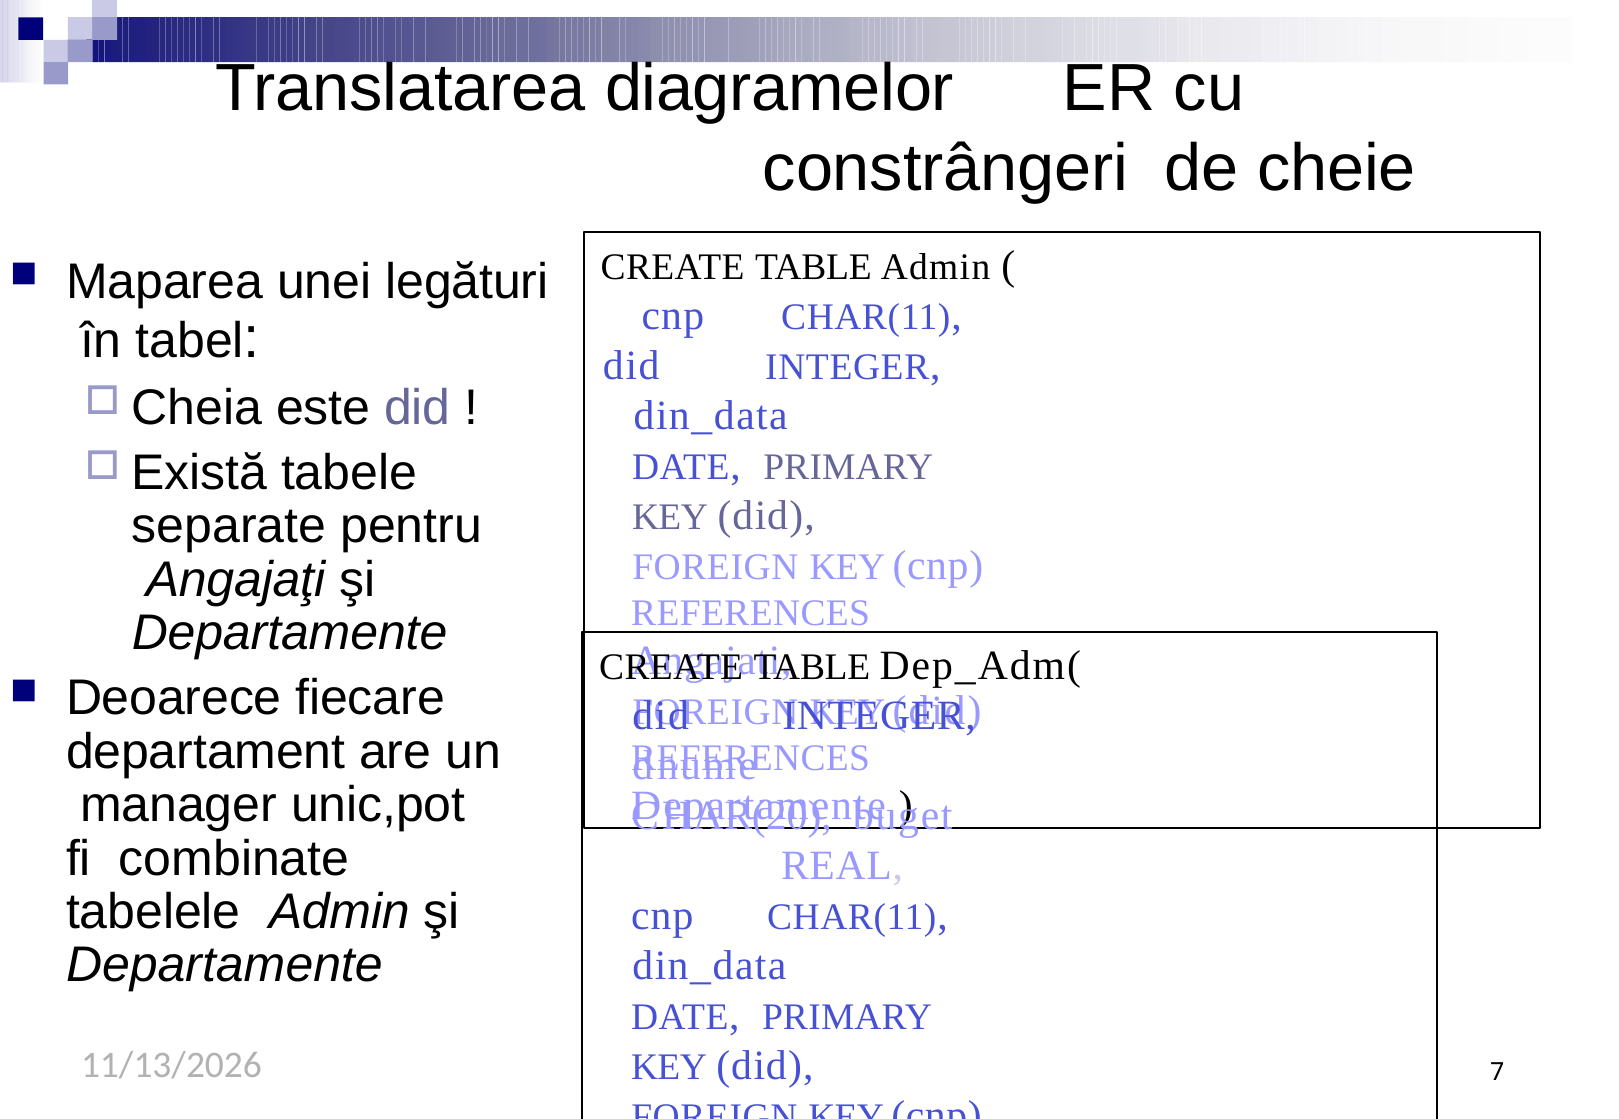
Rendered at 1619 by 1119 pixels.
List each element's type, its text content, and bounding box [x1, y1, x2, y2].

title Translatarea diagramelor ER cu constrângeri de cheie [54, 39, 1564, 232]
list Maparea unei legături în tabel: Cheia este did ! Există tabele separate pentru Angajaţi şi Departamente Deoarece fiecare departament are un manager unic,pot fi combinate tabelele Admin şi Departamente [7, 243, 553, 993]
slide_number 7 [1483, 1051, 1530, 1119]
text_box CREATE TABLE Admin ( cnp CHAR(11), did INTEGER, din_data DATE, PRIMARY KEY (did), FOREIGN KEY (cnp) REFERENCES Angajati, FOREIGN KEY (did) REFERENCES Departamente ) [583, 232, 1541, 828]
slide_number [80, 1040, 454, 1097]
text_box CREATE TABLE Dep_Adm( did INTEGER, dnume CHAR(20), buget REAL, cnp CHAR(11), din_data DATE, PRIMARY KEY (did), FOREIGN KEY (cnp) REFERENCES Angajati) [582, 632, 1438, 1119]
